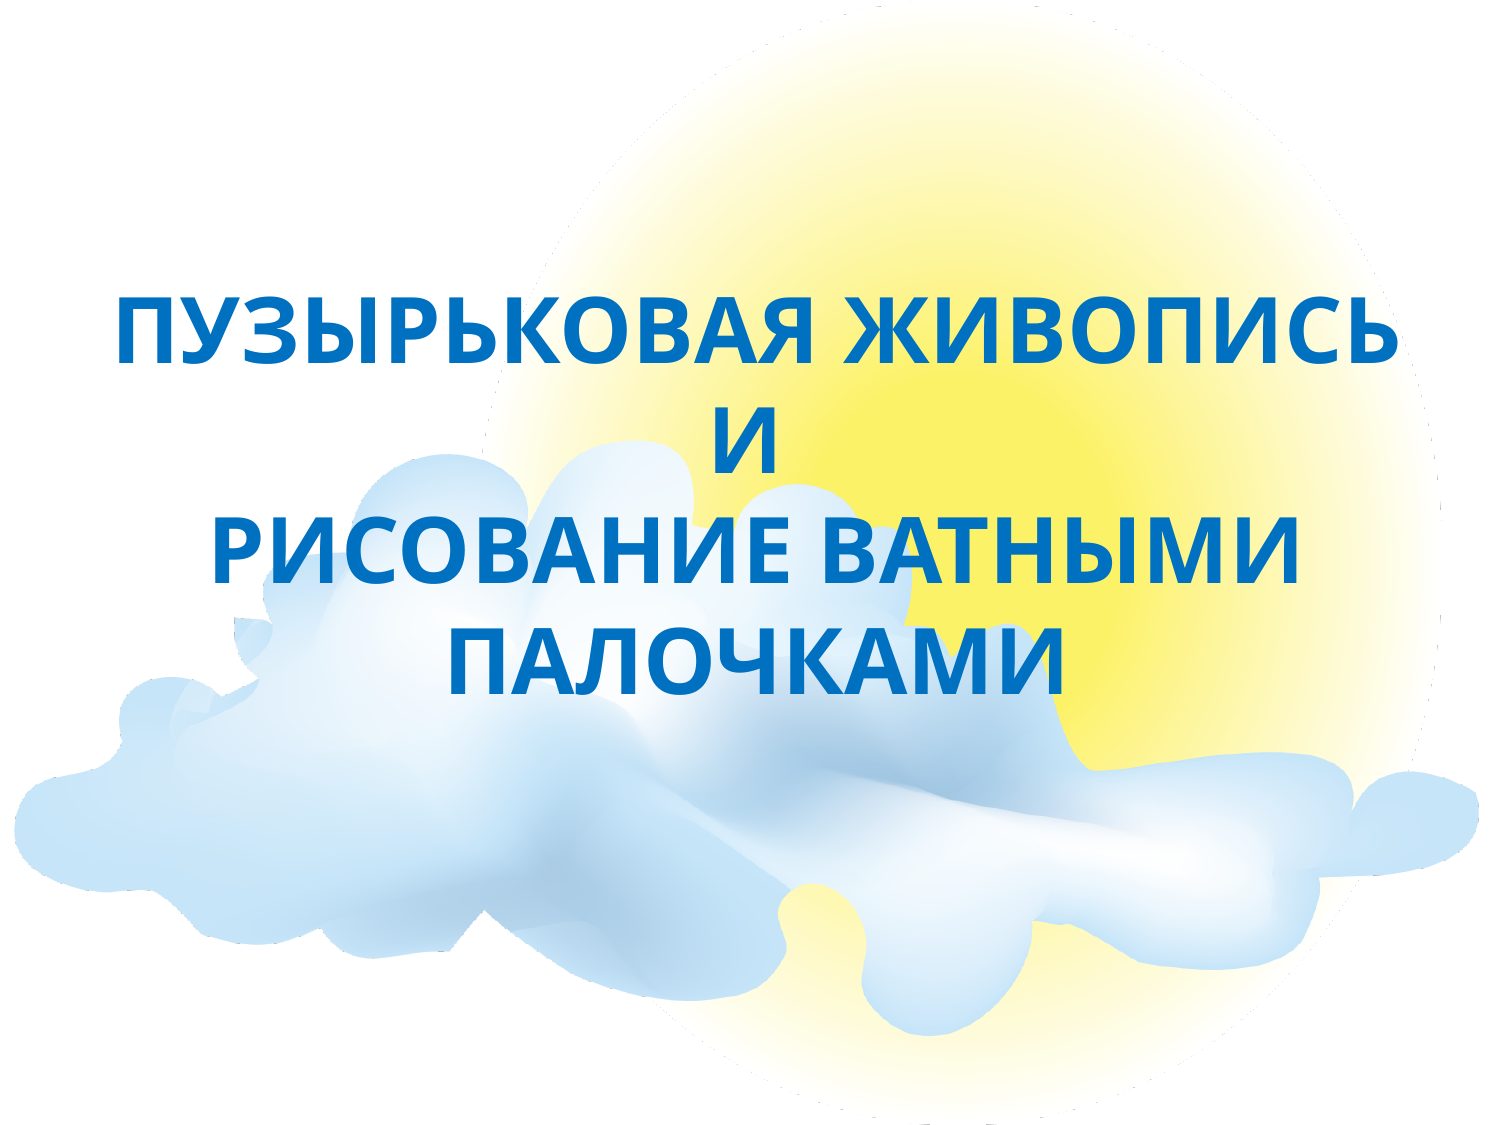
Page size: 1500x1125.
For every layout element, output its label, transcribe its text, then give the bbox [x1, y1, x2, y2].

title Пузырьковая живопись и рисование ватными палочками [82, 269, 1432, 713]
picture [0, 0, 1500, 1125]
